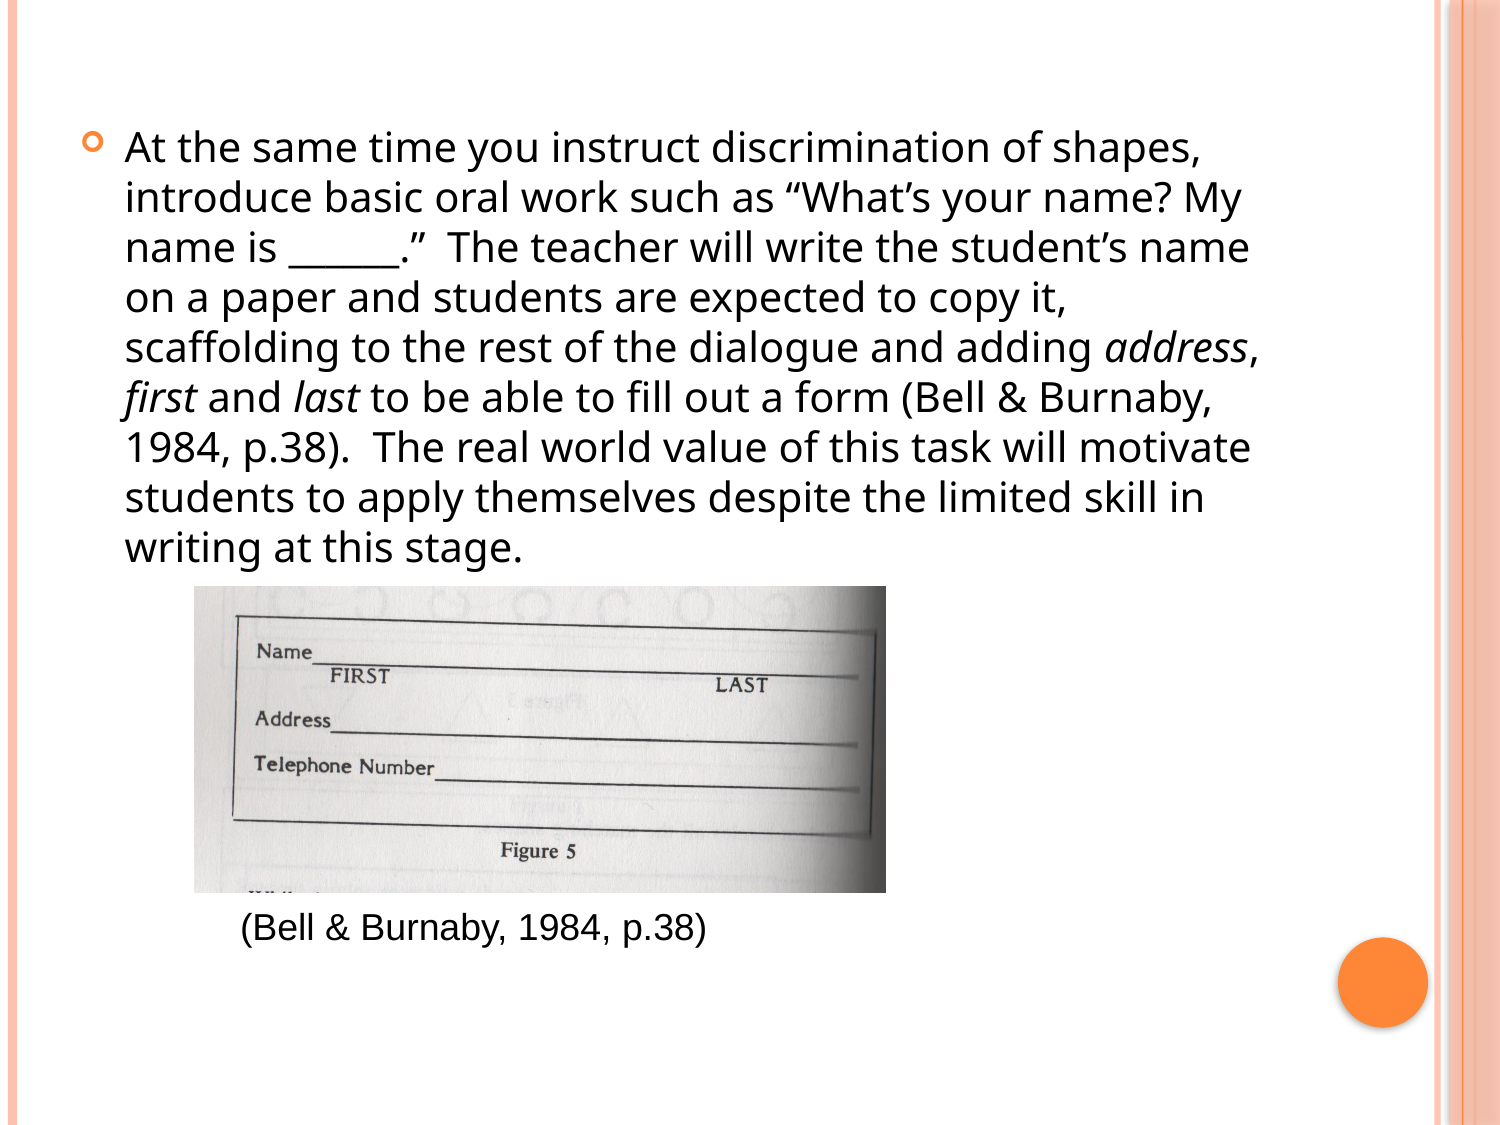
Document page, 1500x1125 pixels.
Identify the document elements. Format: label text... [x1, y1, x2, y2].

picture [194, 585, 887, 893]
list At the same time you instruct discrimination of shapes, introduce basic oral work such as “What’s your name? My name is ______.” The teacher will write the student’s name on a paper and students are expected to copy it, scaffolding to the rest of the dialogue and adding address, first and last to be able to fill out a form (Bell & Burnaby, 1984, p.38). The real world value of this task will motivate students to apply themselves despite the limited skill in writing at this stage. [64, 113, 1291, 469]
text_box (Bell & Burnaby, 1984, p.38) [225, 895, 1005, 956]
